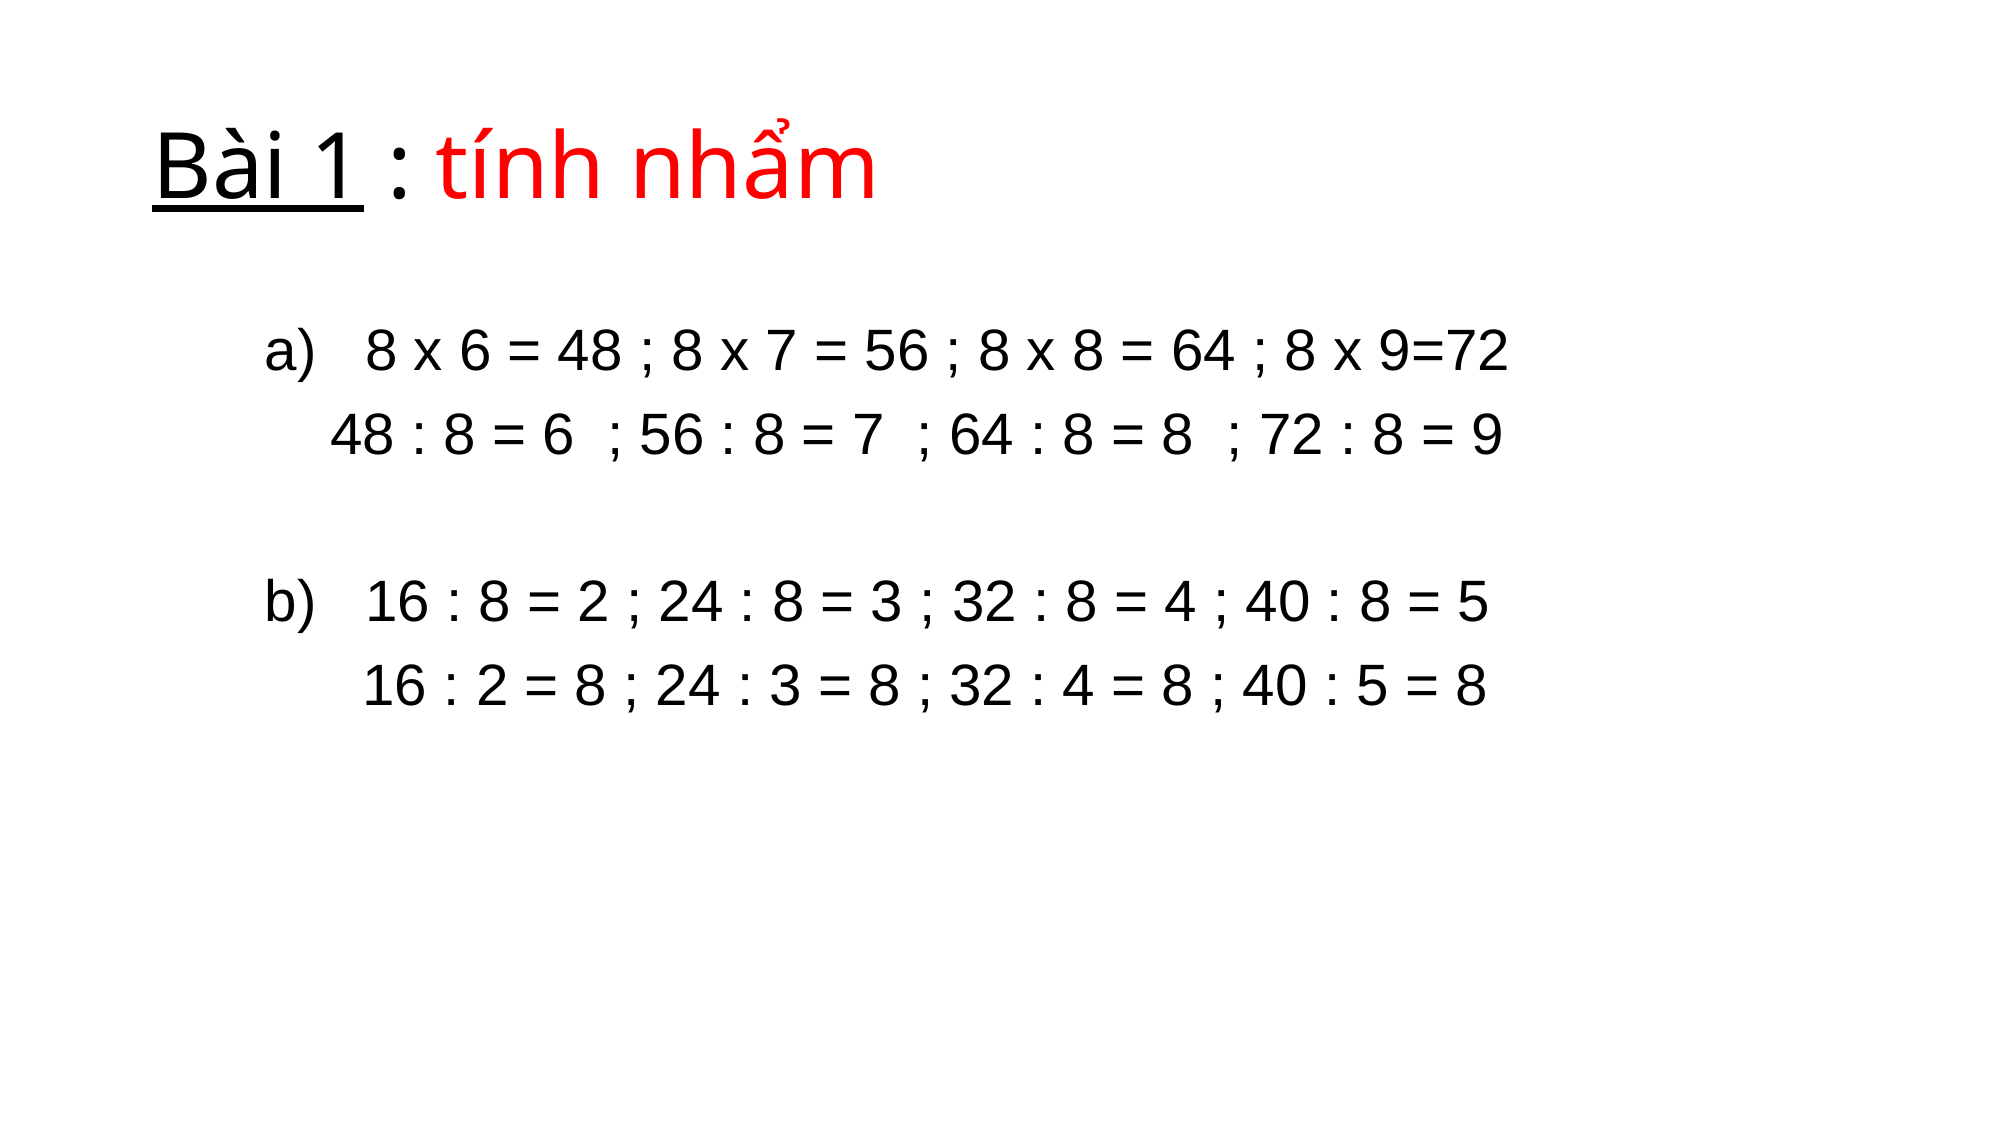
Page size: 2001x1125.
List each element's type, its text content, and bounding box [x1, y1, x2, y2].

text_box [362, 349, 1638, 591]
title Bài 1 : tính nhẩm [137, 59, 1863, 278]
list 8 x 6 = 48 ; 8 x 7 = 56 ; 8 x 8 = 64 ; 8 x 9=72 48 : 8 = 6 ; 56 : 8 = 7 ; 64 : 8 = 8 ; 72 : 8 = 9 16 : 8 = 2 ; 24 : 8 = 3 ; 32 : 8 = 4 ; 40 : 8 = 5 16 : 2 = 8 ; 24 : 3 = 8 ; 32 : 4 = 8 ; 40 : 5 = 8 [249, 312, 1850, 1125]
text_box [324, 47, 1675, 275]
